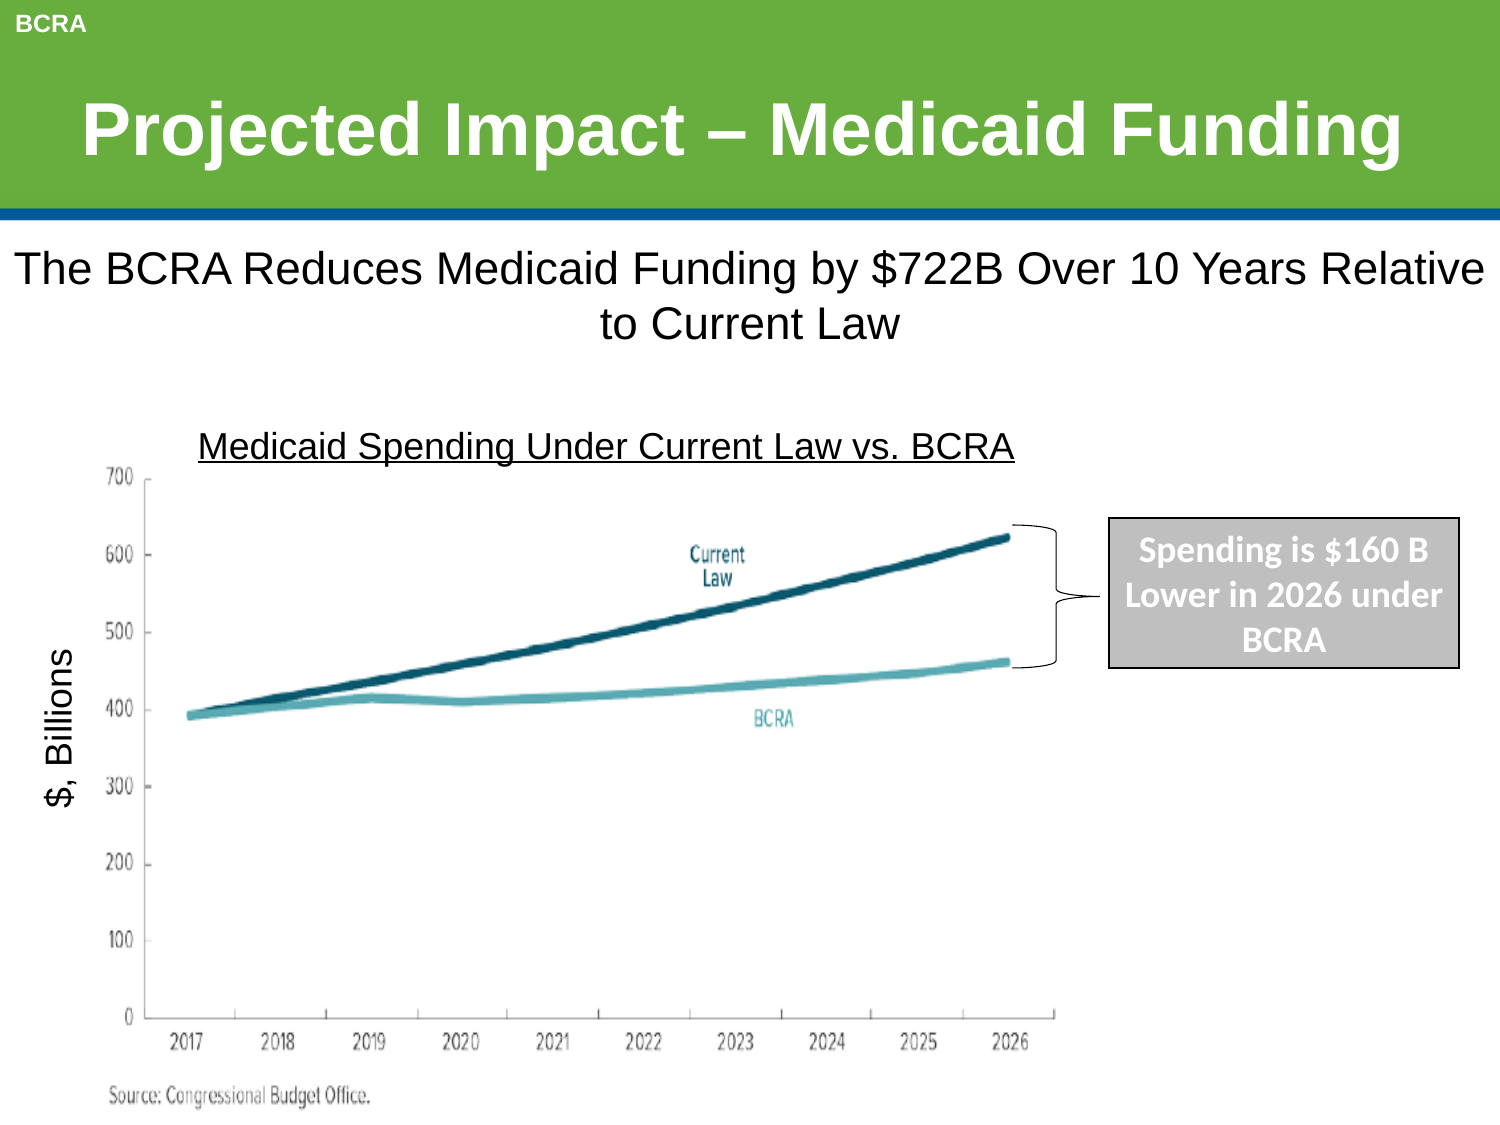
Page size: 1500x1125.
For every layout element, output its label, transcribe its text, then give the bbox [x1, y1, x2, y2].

picture [0, 0, 1500, 233]
text_box Medicaid Spending Under Current Law vs. BCRA [137, 414, 1076, 458]
text_box $, Billions [26, 634, 87, 824]
text_box Spending is $160 B Lower in 2026 under BCRA [1108, 517, 1460, 669]
text_box Projected Impact – Medicaid Funding [50, 75, 1438, 216]
text_box BCRA [0, 0, 103, 45]
text_box The BCRA Reduces Medicaid Funding by $722B Over 10 Years Relative to Current Law [0, 233, 1500, 355]
picture [87, 458, 1088, 1120]
text_box https://www.cbo.gov/publication/52486 [0, 355, 1500, 1125]
